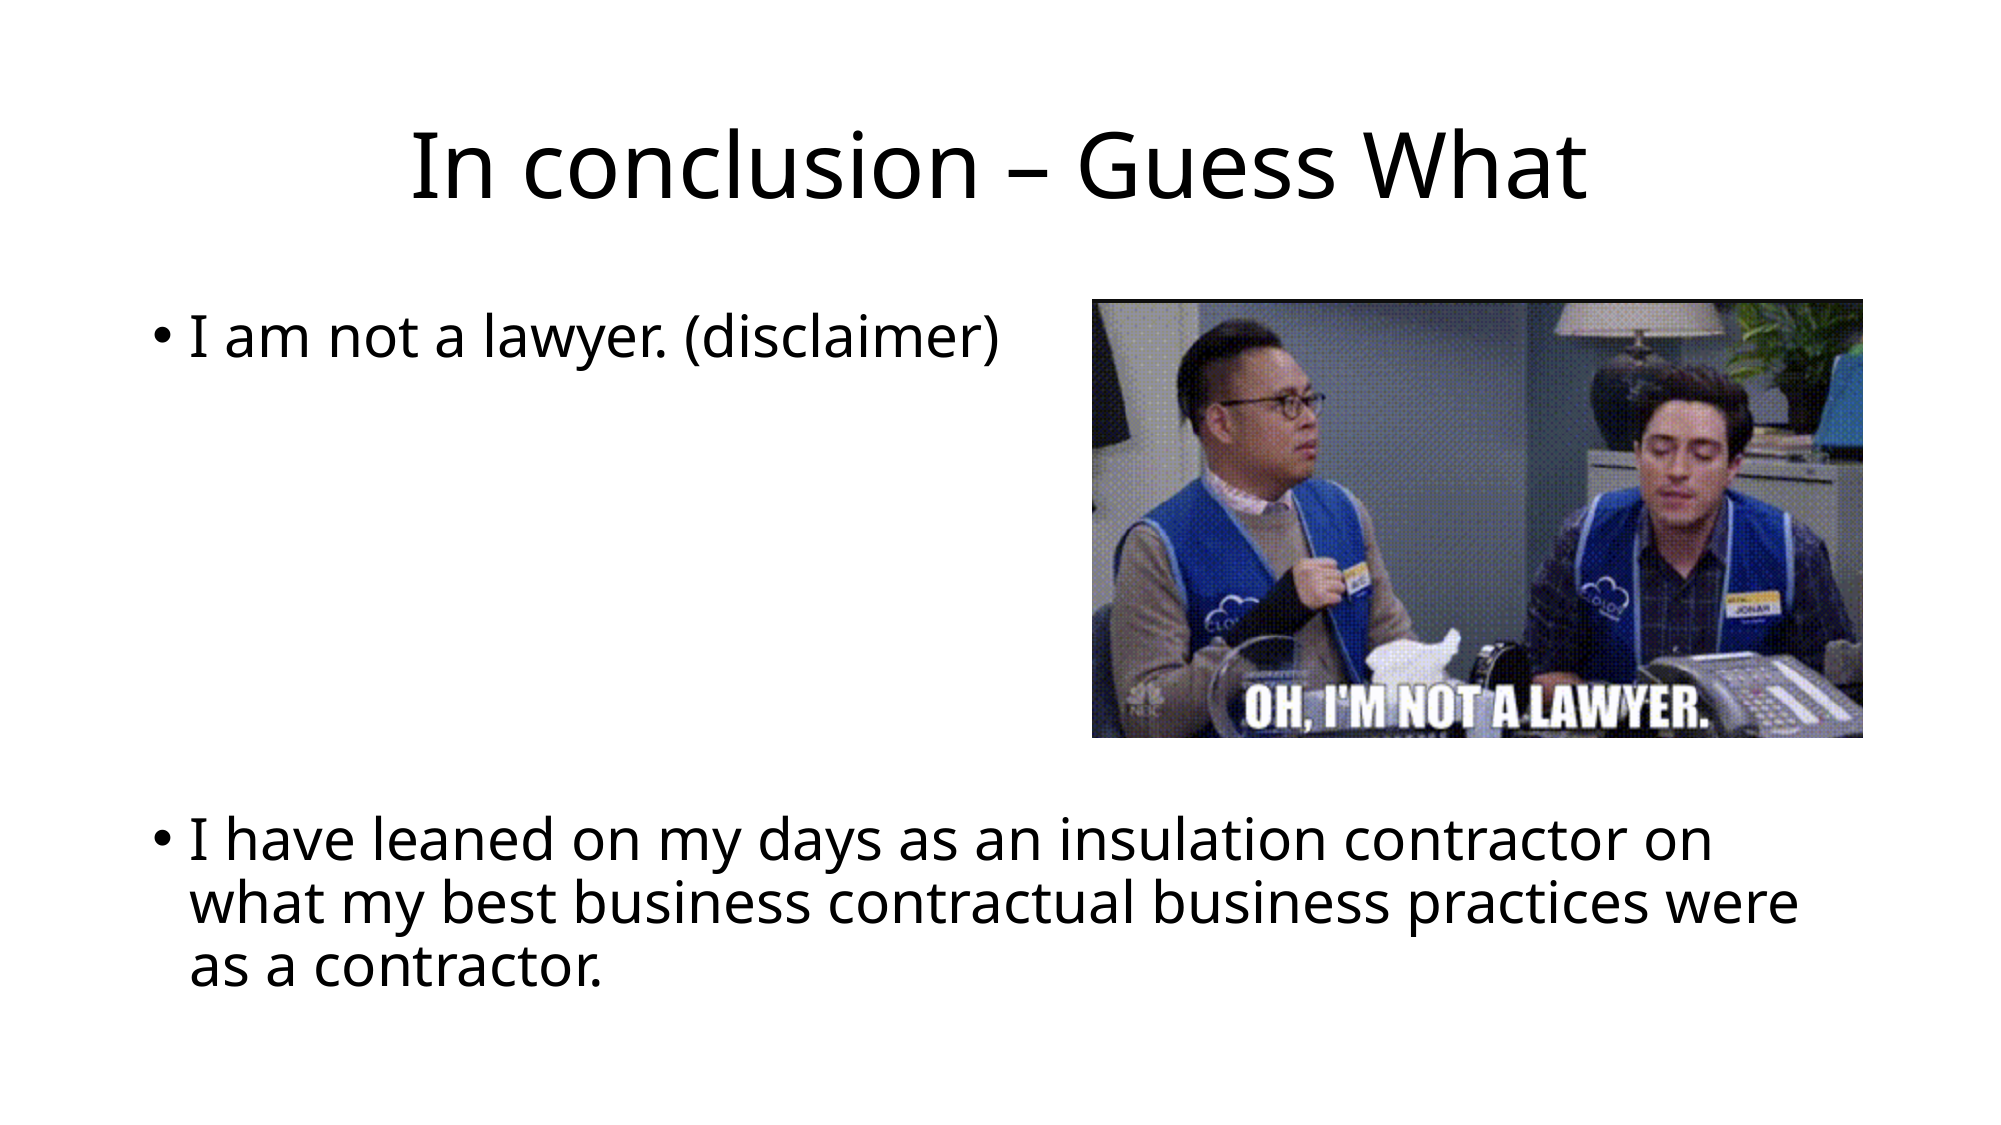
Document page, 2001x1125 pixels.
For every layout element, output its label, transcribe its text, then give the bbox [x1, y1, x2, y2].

title In conclusion – Guess What [137, 59, 1863, 278]
picture [1092, 298, 1863, 739]
list I am not a lawyer. (disclaimer) I have leaned on my days as an insulation contractor on what my best business contractual business practices were as a contractor. [137, 299, 1863, 1014]
